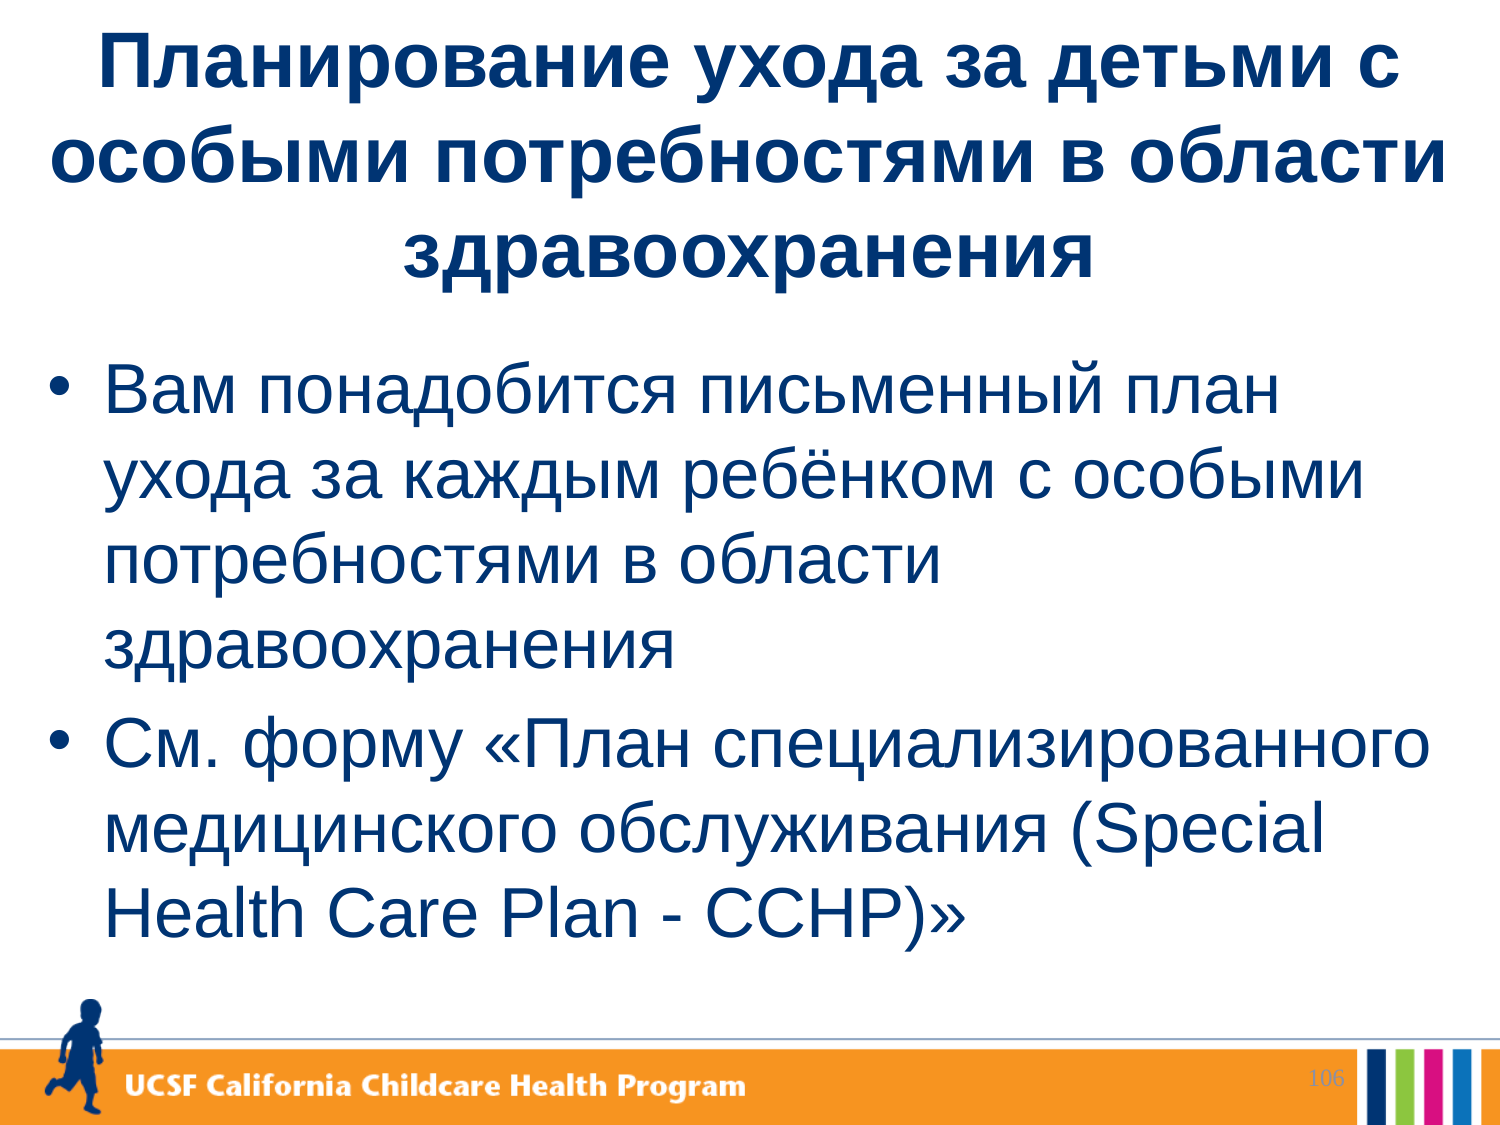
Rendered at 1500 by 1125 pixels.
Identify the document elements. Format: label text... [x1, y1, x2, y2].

slide_number 106 [1050, 1050, 1361, 1103]
picture [0, 999, 1500, 1125]
title Планирование ухода за детьми с особыми потребностями в области здравоохранения [0, 0, 1500, 302]
list Вам понадобится письменный план ухода за каждым ребёнком с особыми потребностями в области здравоохранения См. форму «План специализированного медицинского обслуживания (Special Health Care Plan - CCHP)» [32, 335, 1468, 1084]
